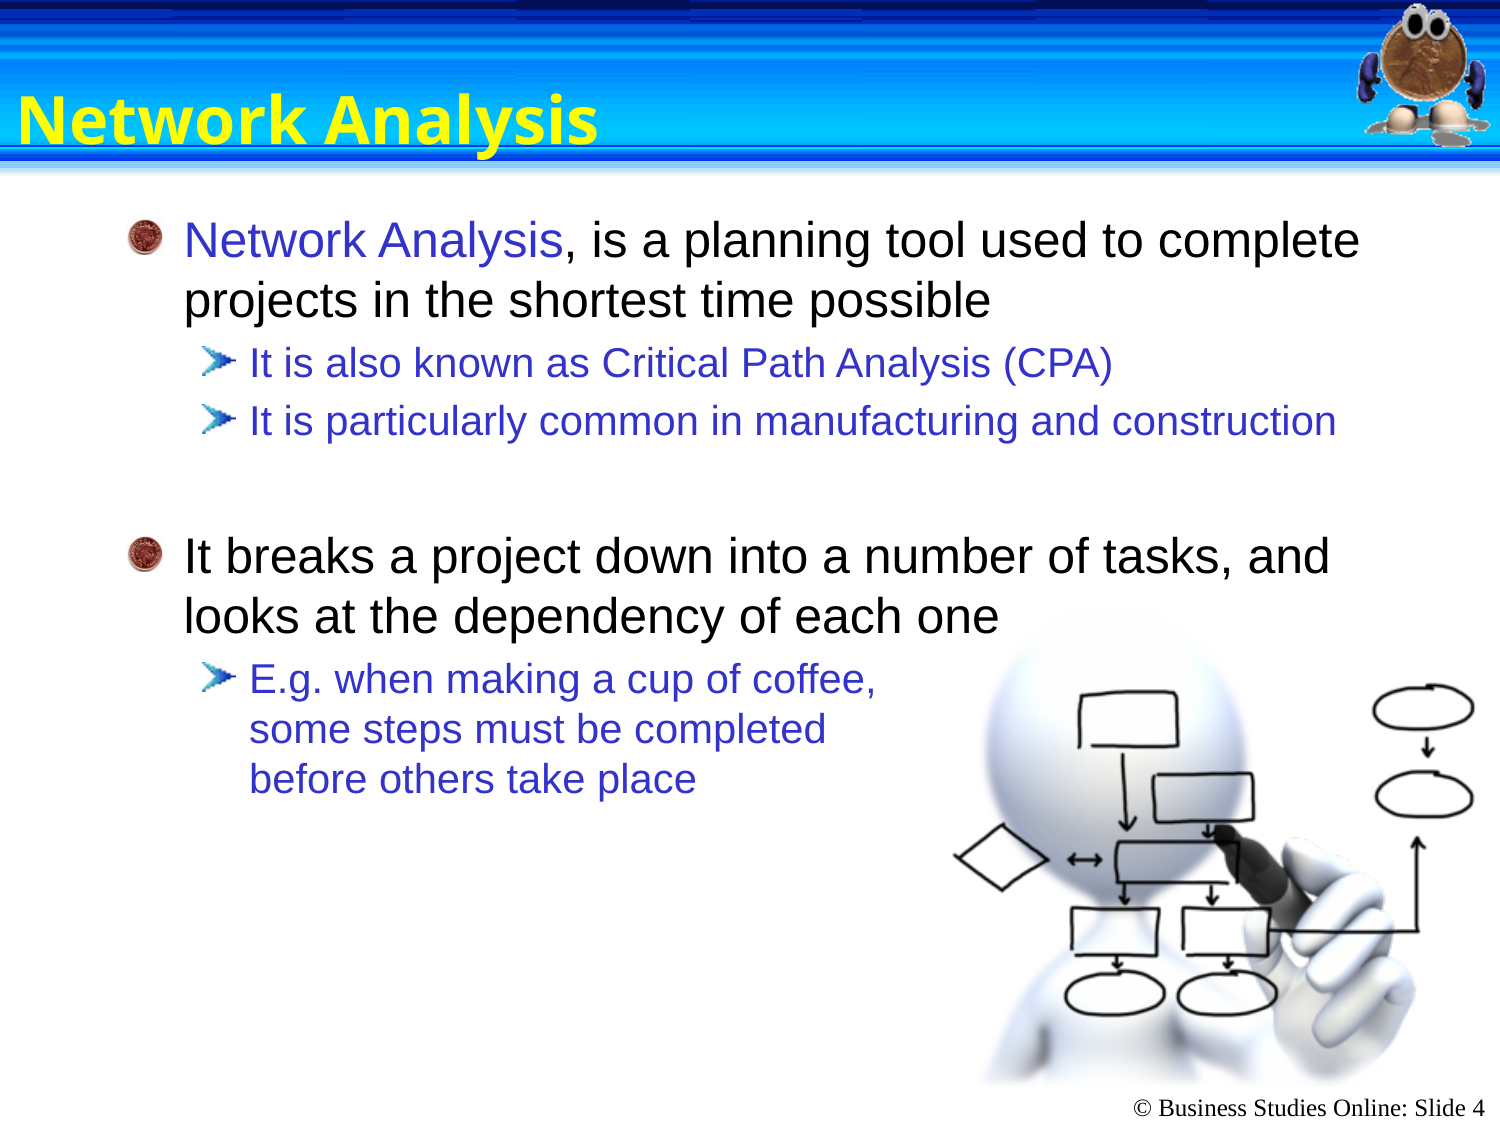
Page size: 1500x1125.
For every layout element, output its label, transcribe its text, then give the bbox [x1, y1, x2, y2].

picture [202, 662, 236, 692]
picture [202, 346, 236, 376]
picture [127, 219, 163, 255]
picture [127, 536, 163, 572]
title Network Analysis [0, 42, 1276, 193]
picture [0, 0, 1500, 185]
picture [202, 404, 236, 434]
text_box Network Analysis, is a planning tool used to complete projects in the shortest time possible It is also known as Critical Path Analysis (CPA) It is particularly common in manufacturing and construction It breaks a project down into a number of tasks, and looks at the dependency of each one E.g. when making a cup of coffee, some steps must be completed before others take place [112, 199, 1425, 938]
picture [927, 597, 1500, 1086]
